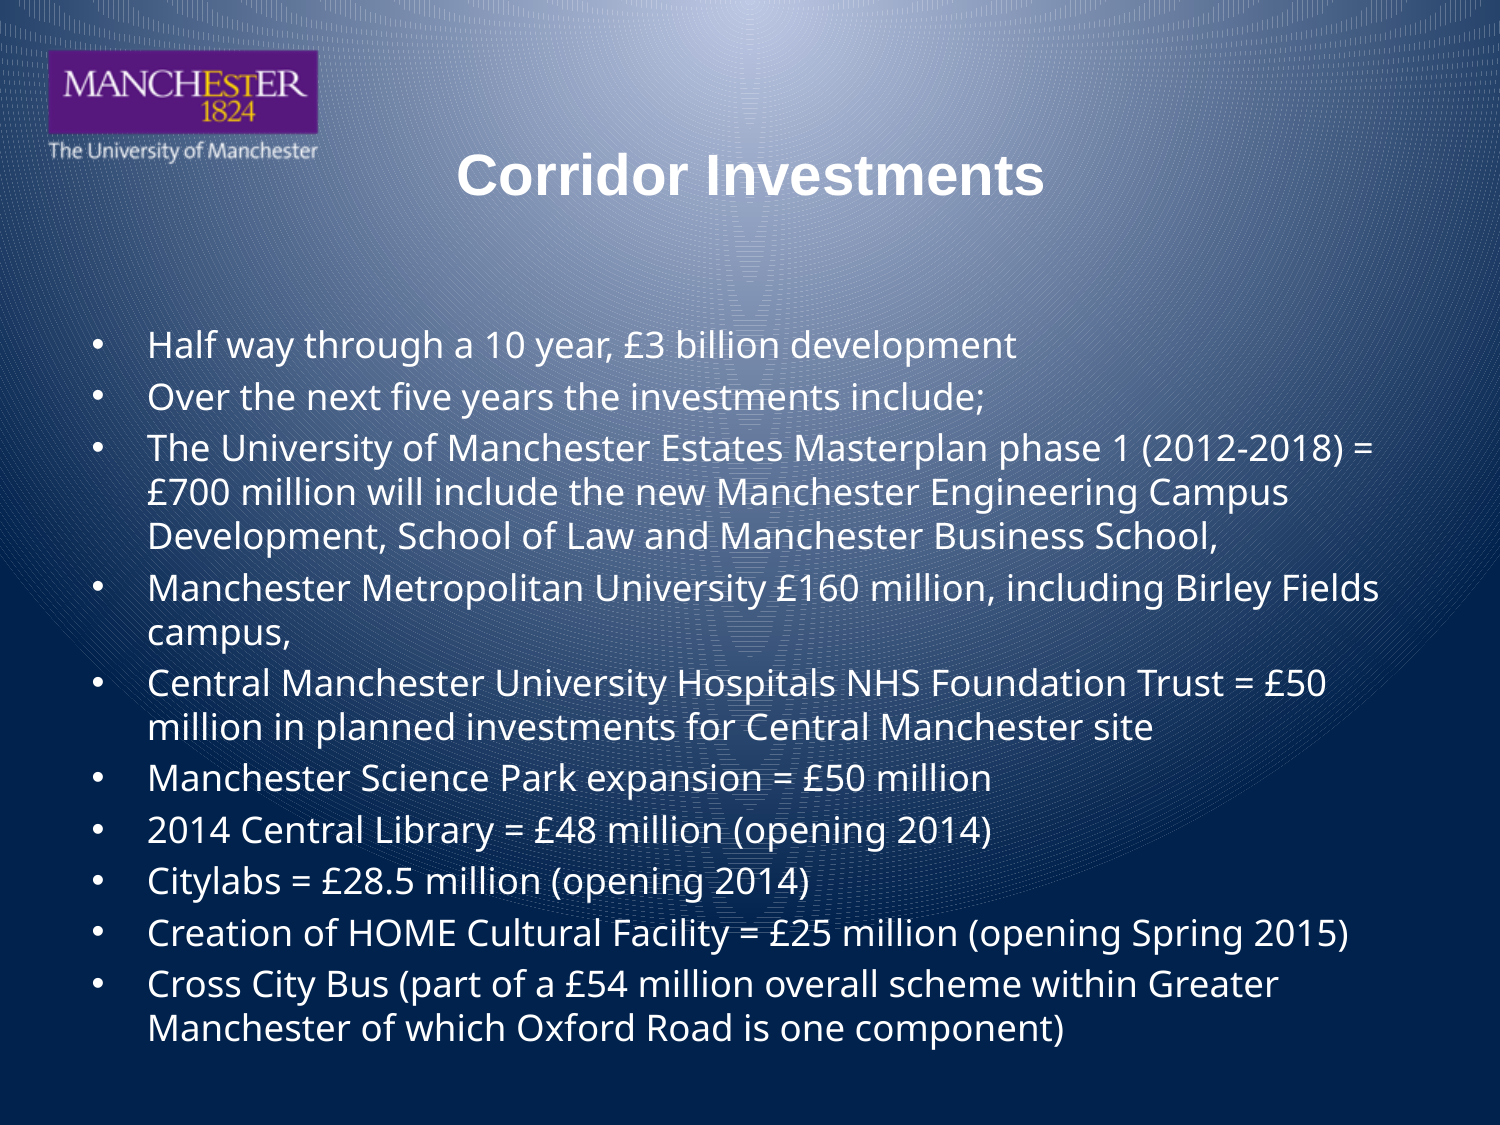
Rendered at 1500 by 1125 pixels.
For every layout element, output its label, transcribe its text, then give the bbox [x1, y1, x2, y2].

title Corridor Investments [76, 78, 1427, 266]
list Half way through a 10 year, £3 billion development Over the next five years the investments include; The University of Manchester Estates Masterplan phase 1 (2012-2018) = £700 million will include the new Manchester Engineering Campus Development, School of Law and Manchester Business School, Manchester Metropolitan University £160 million, including Birley Fields campus, Central Manchester University Hospitals NHS Foundation Trust = £50 million in planned investments for Central Manchester site Manchester Science Park expansion = £50 million 2014 Central Library = £48 million (opening 2014) Citylabs = £28.5 million (opening 2014) Creation of HOME Cultural Facility = £25 million (opening Spring 2015) Cross City Bus (part of a £54 million overall scheme within Greater Manchester of which Oxford Road is one component) [76, 314, 1427, 1057]
picture [41, 43, 326, 173]
